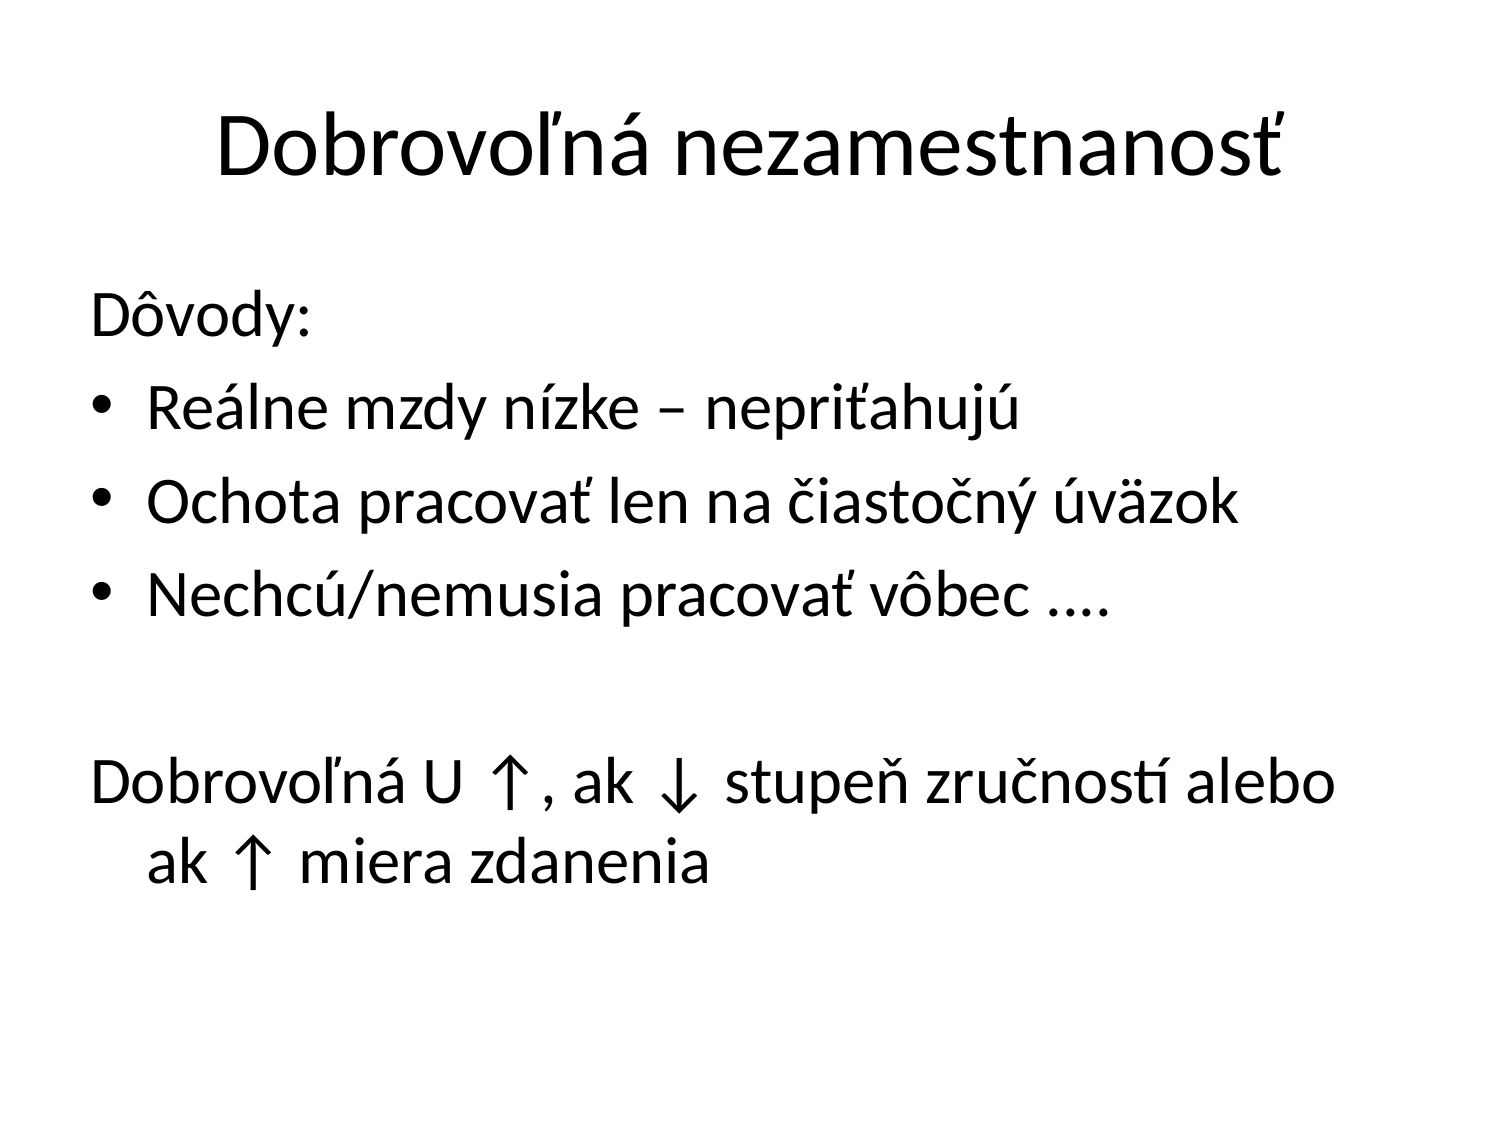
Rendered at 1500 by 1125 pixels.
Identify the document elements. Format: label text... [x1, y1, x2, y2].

list Dôvody: Reálne mzdy nízke – nepriťahujú Ochota pracovať len na čiastočný úväzok Nechcú/nemusia pracovať vôbec .... Dobrovoľná U ↑, ak ↓ stupeň zručností alebo ak ↑ miera zdanenia [75, 262, 1425, 1005]
title Dobrovoľná nezamestnanosť [75, 45, 1425, 233]
